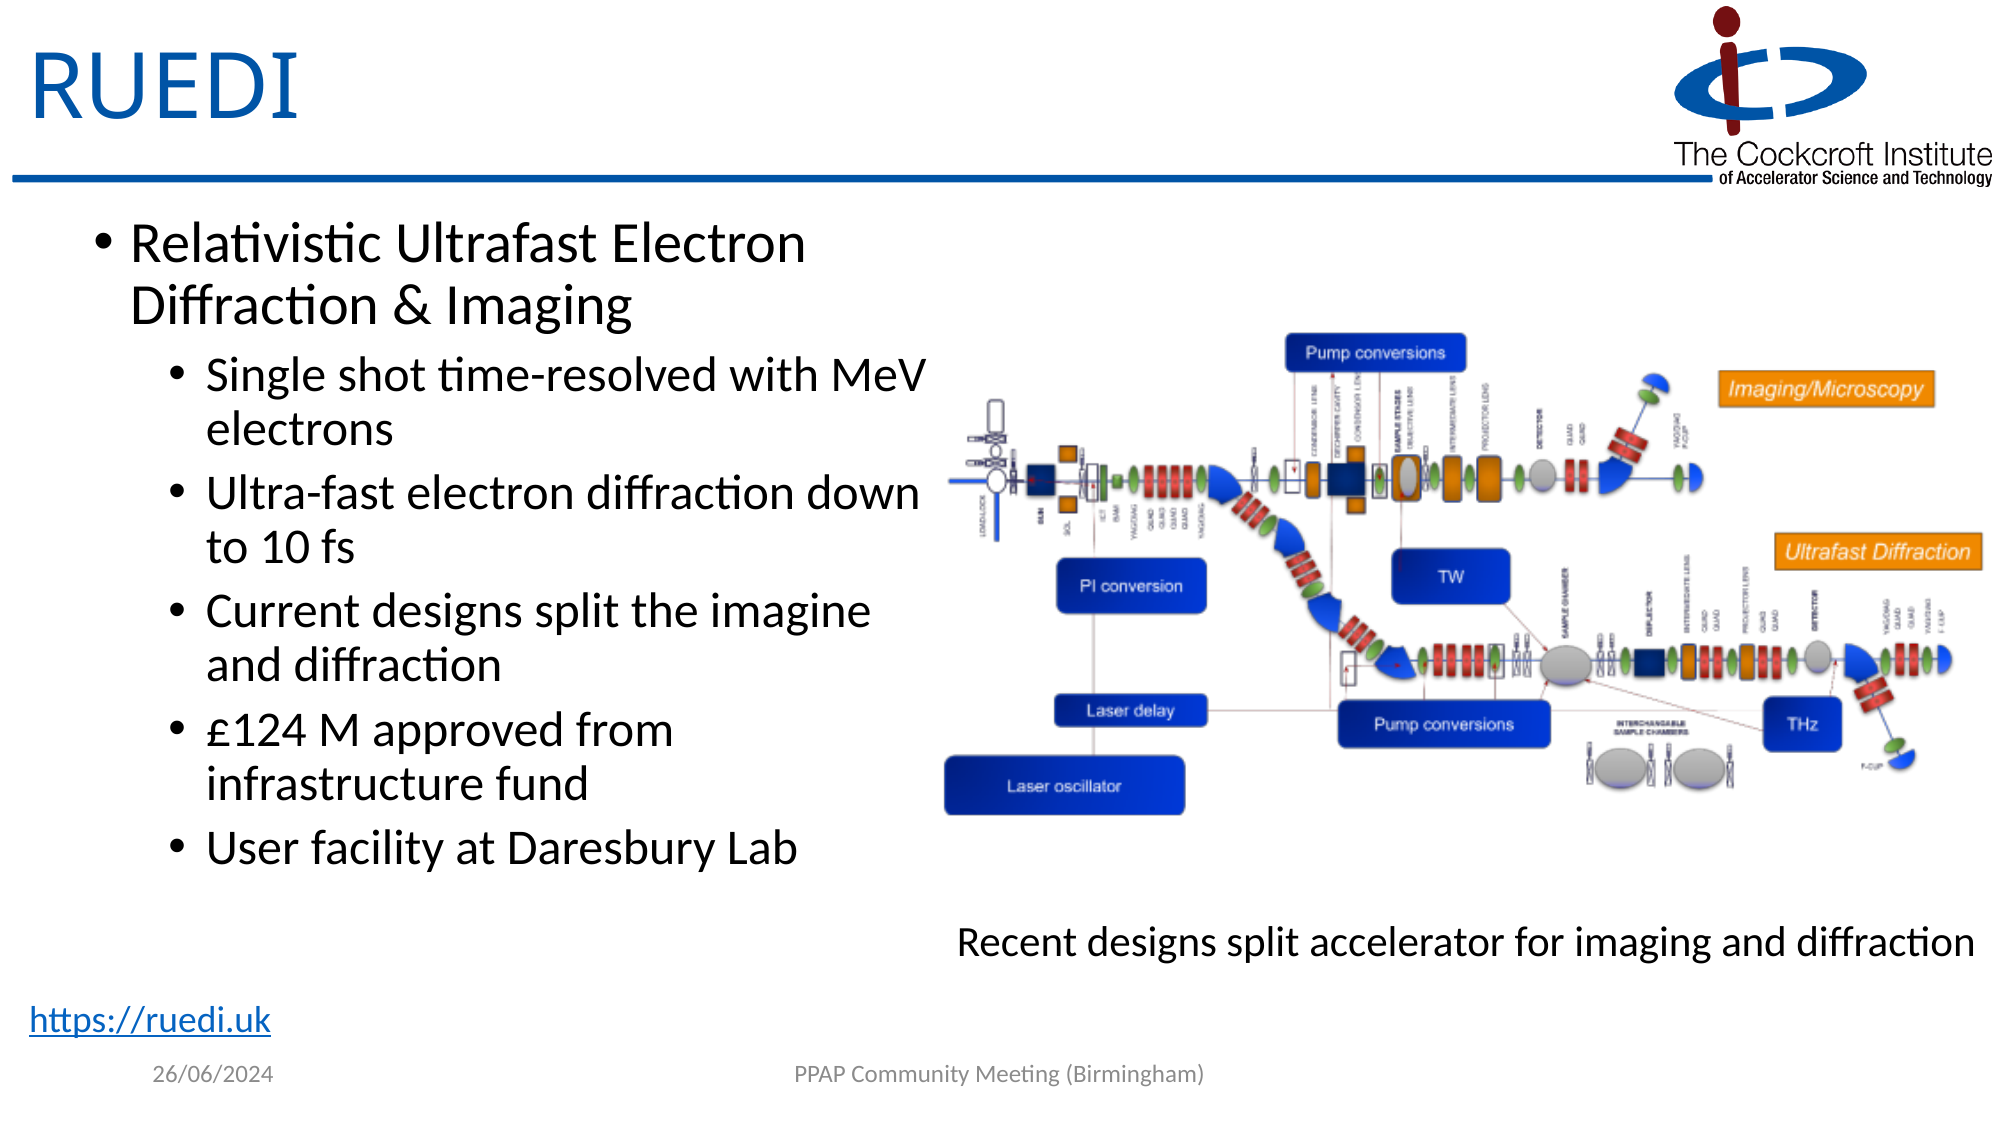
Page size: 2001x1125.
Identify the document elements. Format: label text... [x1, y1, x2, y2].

list Relativistic Ultrafast Electron Diffraction & Imaging Single shot time-resolved with MeV electrons Ultra-fast electron diffraction down to 10 fs Current designs split the imagine and diffraction £124 M approved from infrastructure fund User facility at Daresbury Lab [78, 204, 965, 1002]
text_box https://ruedi.uk [14, 987, 287, 1048]
picture [1674, 6, 1992, 187]
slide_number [137, 1042, 588, 1103]
footer PPAP Community Meeting (Birmingham) [662, 1042, 1338, 1103]
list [917, 328, 2000, 816]
list Recent designs split accelerator for imaging and diffraction [941, 912, 2000, 1002]
title RUEDI [12, 3, 1725, 175]
